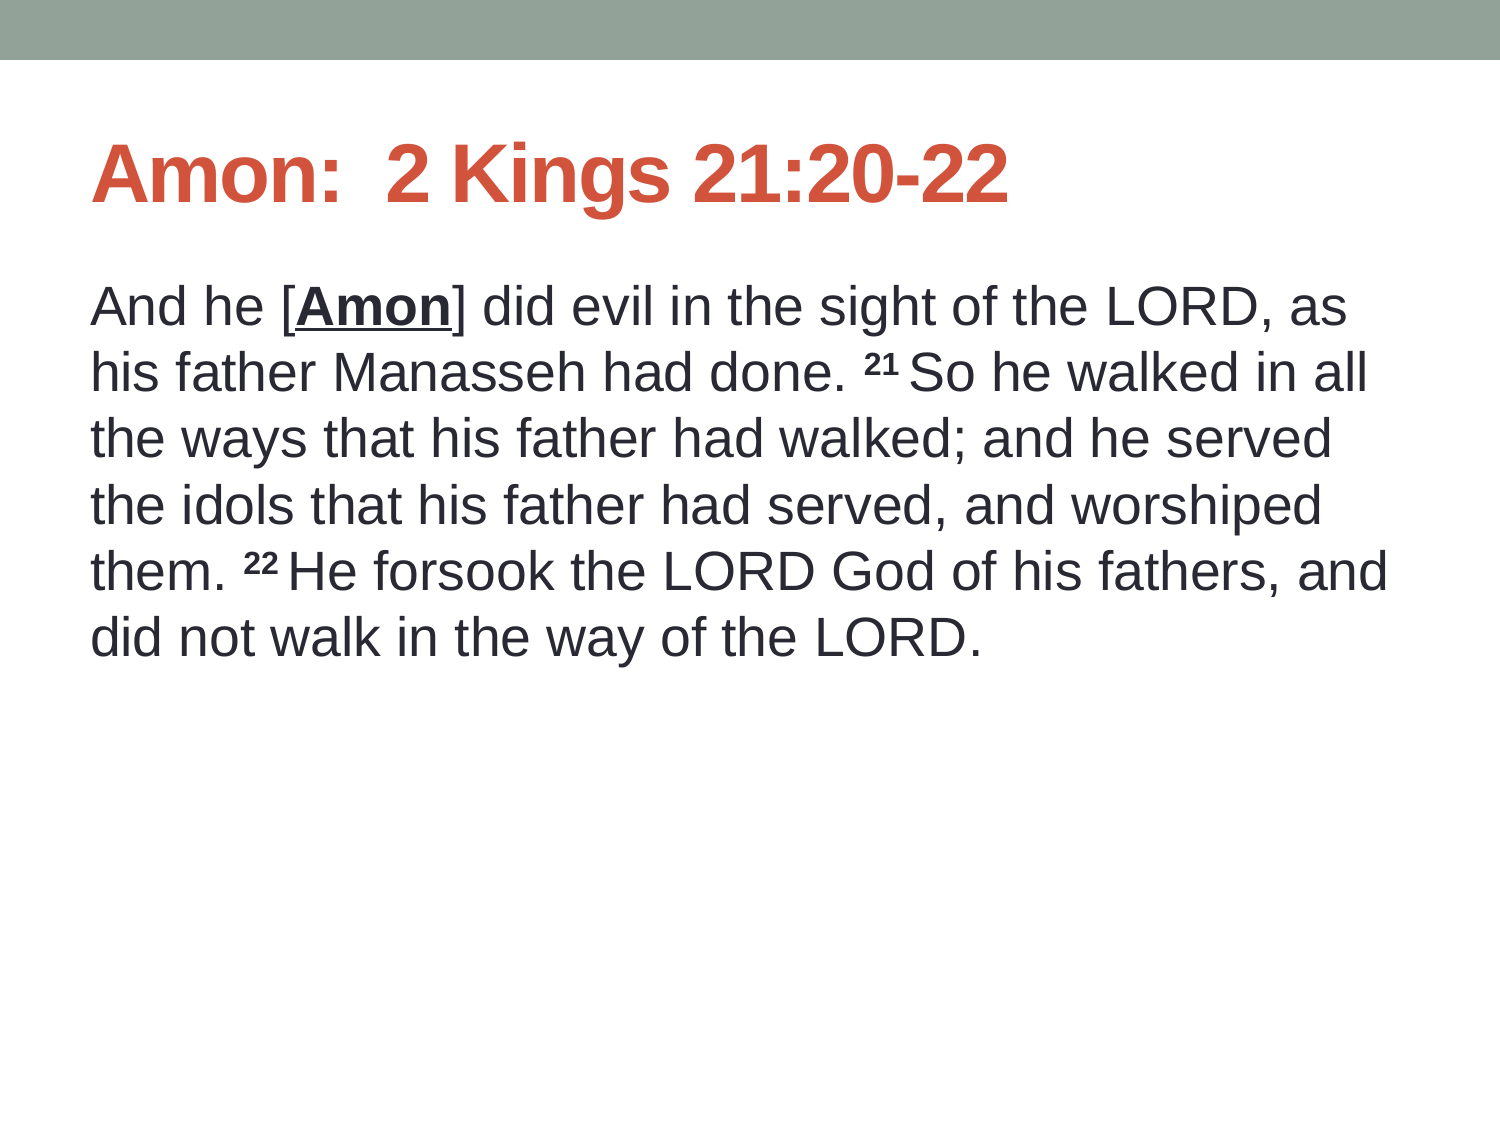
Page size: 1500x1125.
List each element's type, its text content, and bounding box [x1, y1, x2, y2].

list And he [Amon] did evil in the sight of the Lord, as his father Manasseh had done. 21 So he walked in all the ways that his father had walked; and he served the idols that his father had served, and worshiped them. 22 He forsook the Lord God of his fathers, and did not walk in the way of the Lord. [75, 262, 1425, 725]
title Amon: 2 Kings 21:20-22 [75, 87, 1425, 250]
